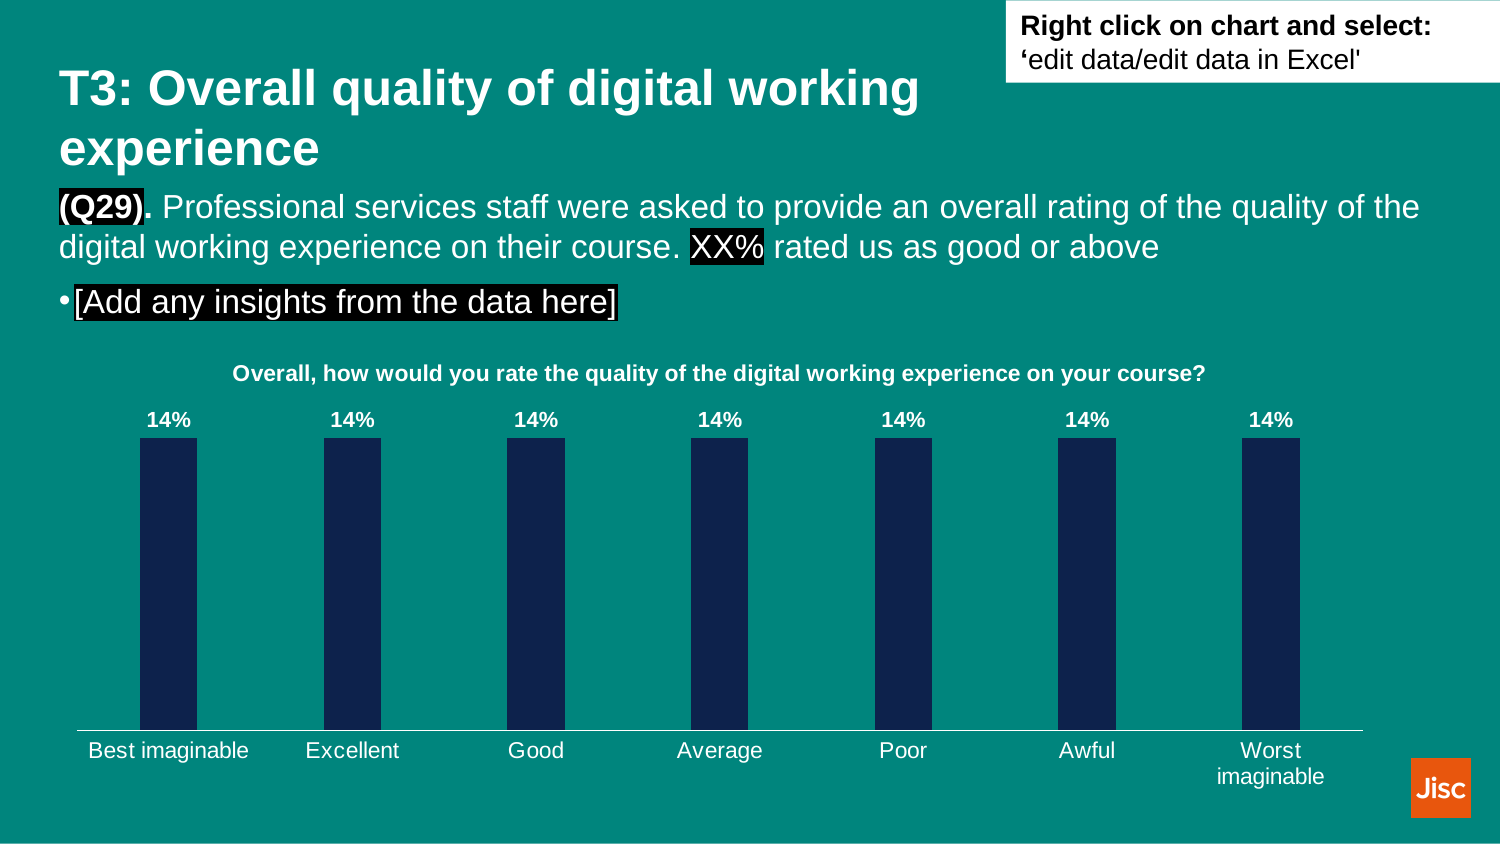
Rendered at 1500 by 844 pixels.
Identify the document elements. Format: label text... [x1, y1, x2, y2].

list (Q29). Professional services staff were asked to provide an overall rating of the quality of the digital working experience on their course. XX% rated us as good or above [Add any insights from the data here] [58, 184, 1432, 348]
picture [1411, 758, 1471, 818]
text_box Right click on chart and select: ‘edit data/edit data in Excel' [1005, 0, 1500, 83]
chart [49, 335, 1390, 799]
title T3: Overall quality of digital working experience [58, 55, 971, 112]
